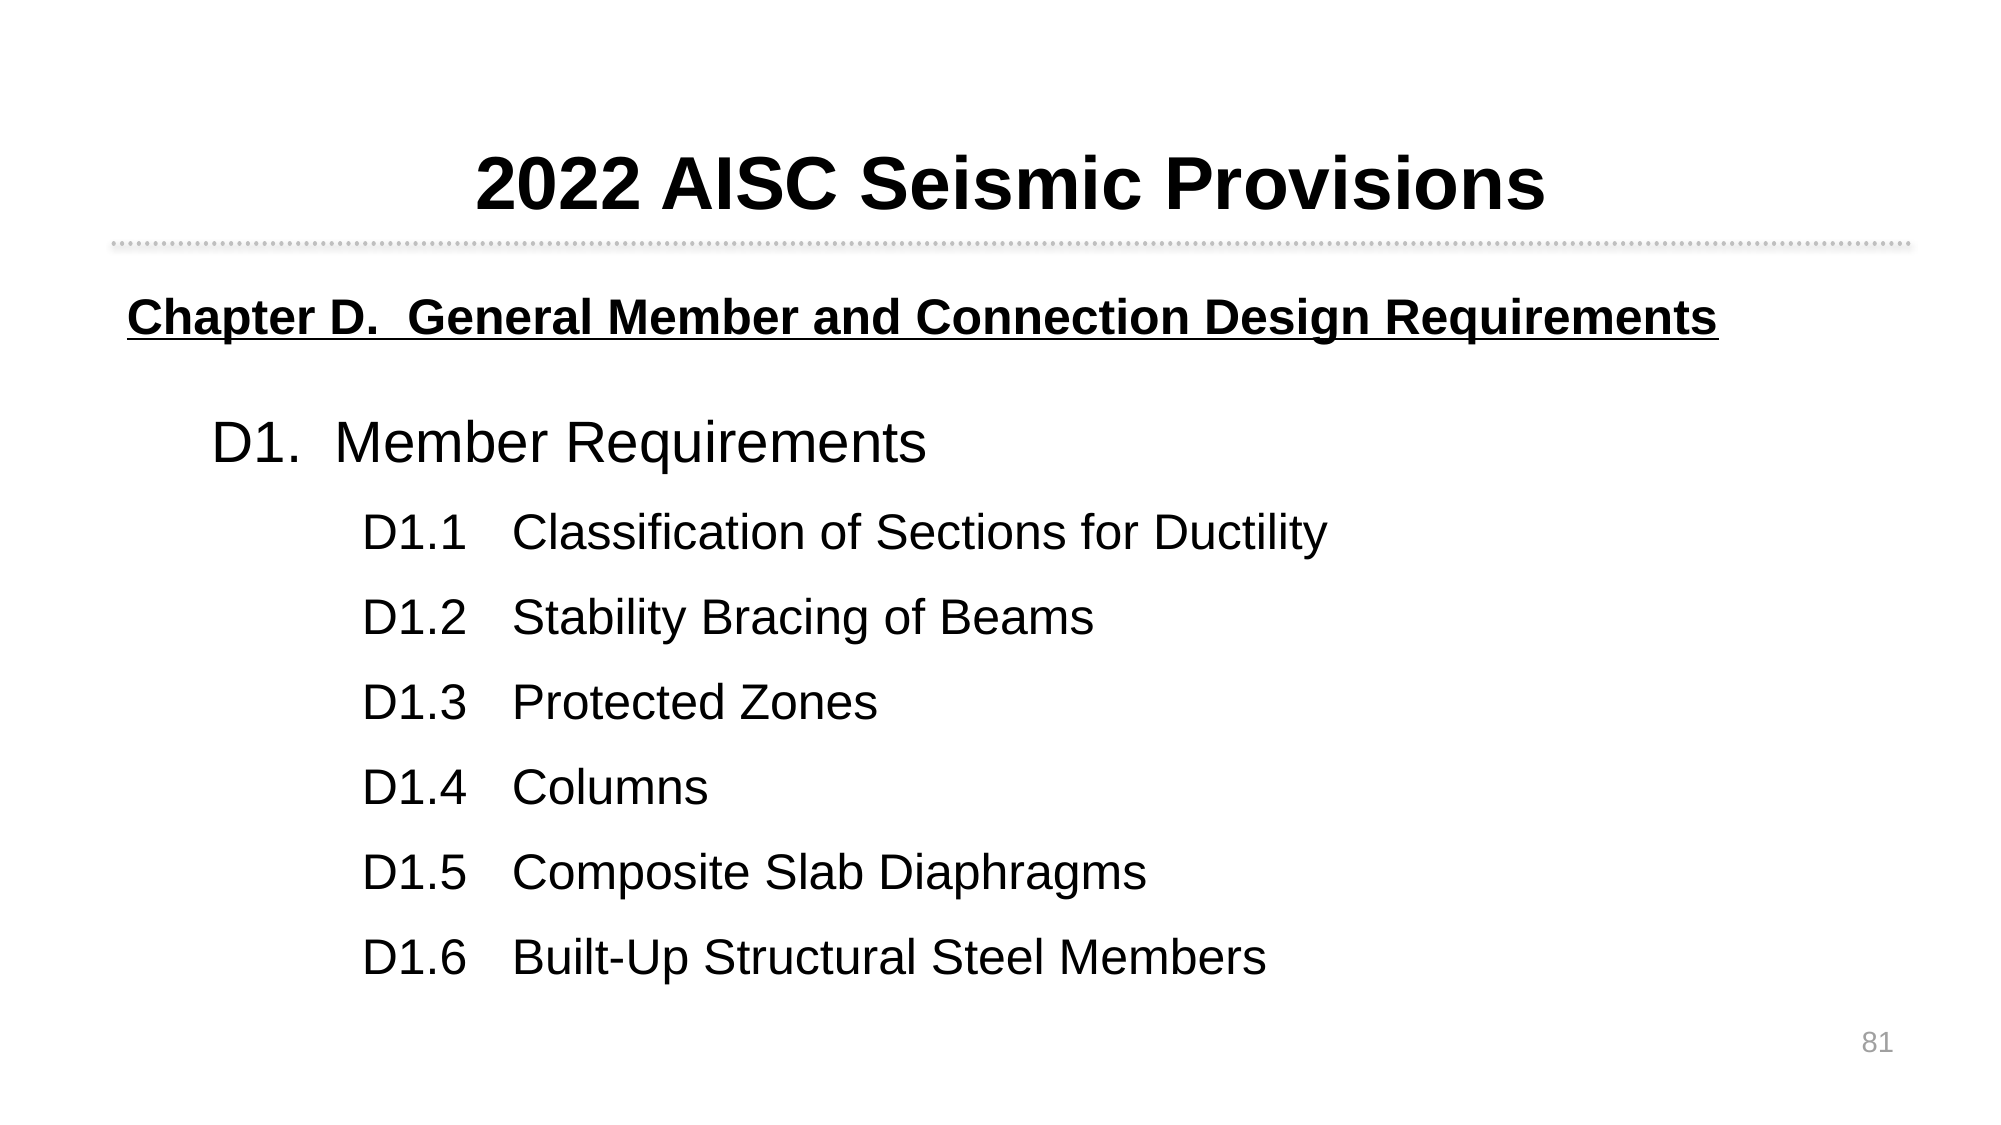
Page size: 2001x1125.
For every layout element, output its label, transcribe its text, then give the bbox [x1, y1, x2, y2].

text_box Chapter D. General Member and Connection Design Requirements [111, 277, 1910, 439]
slide_number 81 [1442, 1010, 1910, 1071]
list D1. Member Requirements D1.1 Classification of Sections for Ductility D1.2 Stability Bracing of Beams D1.3 Protected Zones D1.4 Columns D1.5 Composite Slab Diaphragms D1.6 Built-Up Structural Steel Members [196, 439, 1910, 965]
list 2022 AISC Seismic Provisions [113, 70, 1910, 232]
